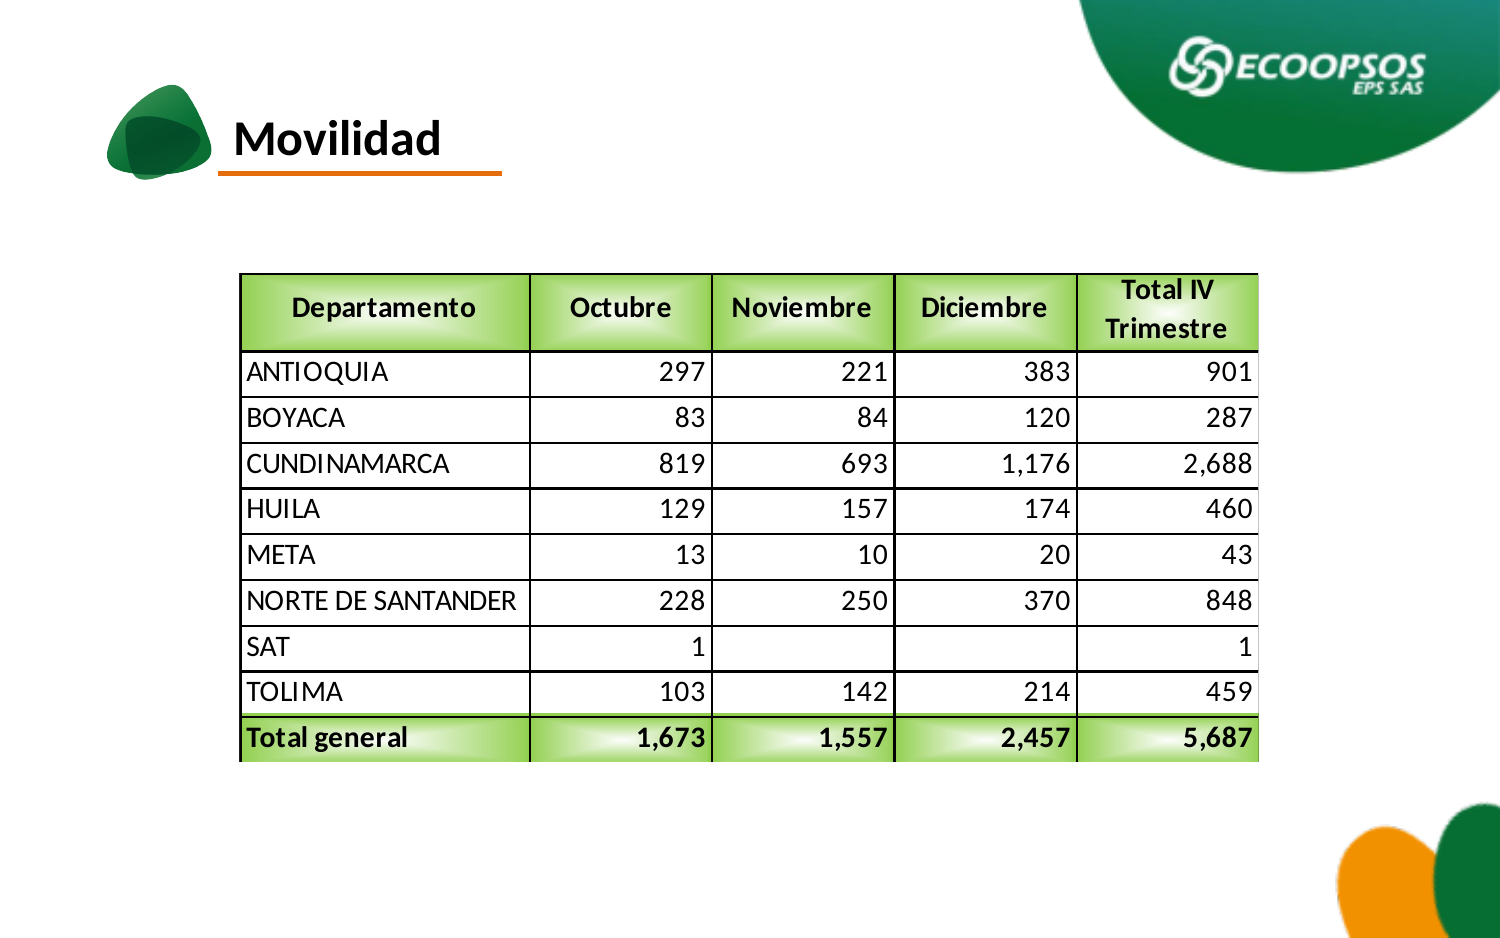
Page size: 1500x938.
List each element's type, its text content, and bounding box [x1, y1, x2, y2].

text_box Movilidad [230, 97, 1105, 173]
picture [0, 0, 1500, 938]
